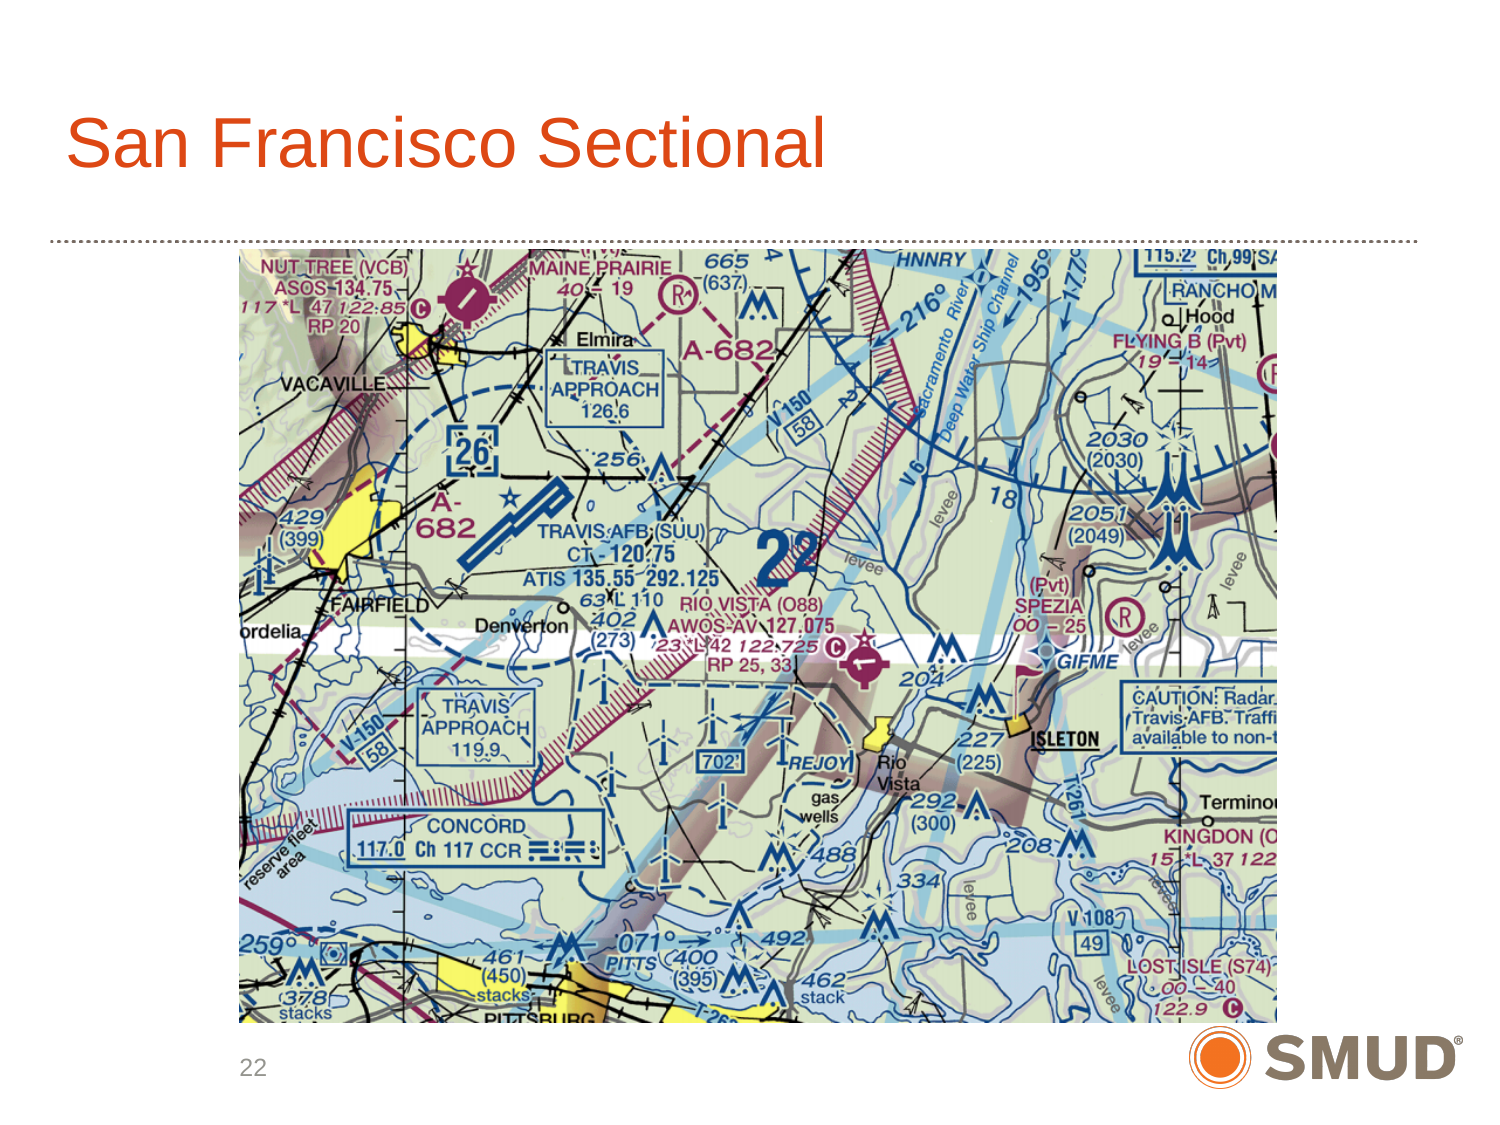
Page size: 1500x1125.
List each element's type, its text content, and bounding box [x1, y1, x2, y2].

slide_number 22 [196, 1042, 283, 1091]
picture [1189, 1026, 1463, 1089]
picture [50, 233, 1420, 243]
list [239, 249, 1277, 1023]
title San Francisco Sectional [50, 45, 1425, 233]
